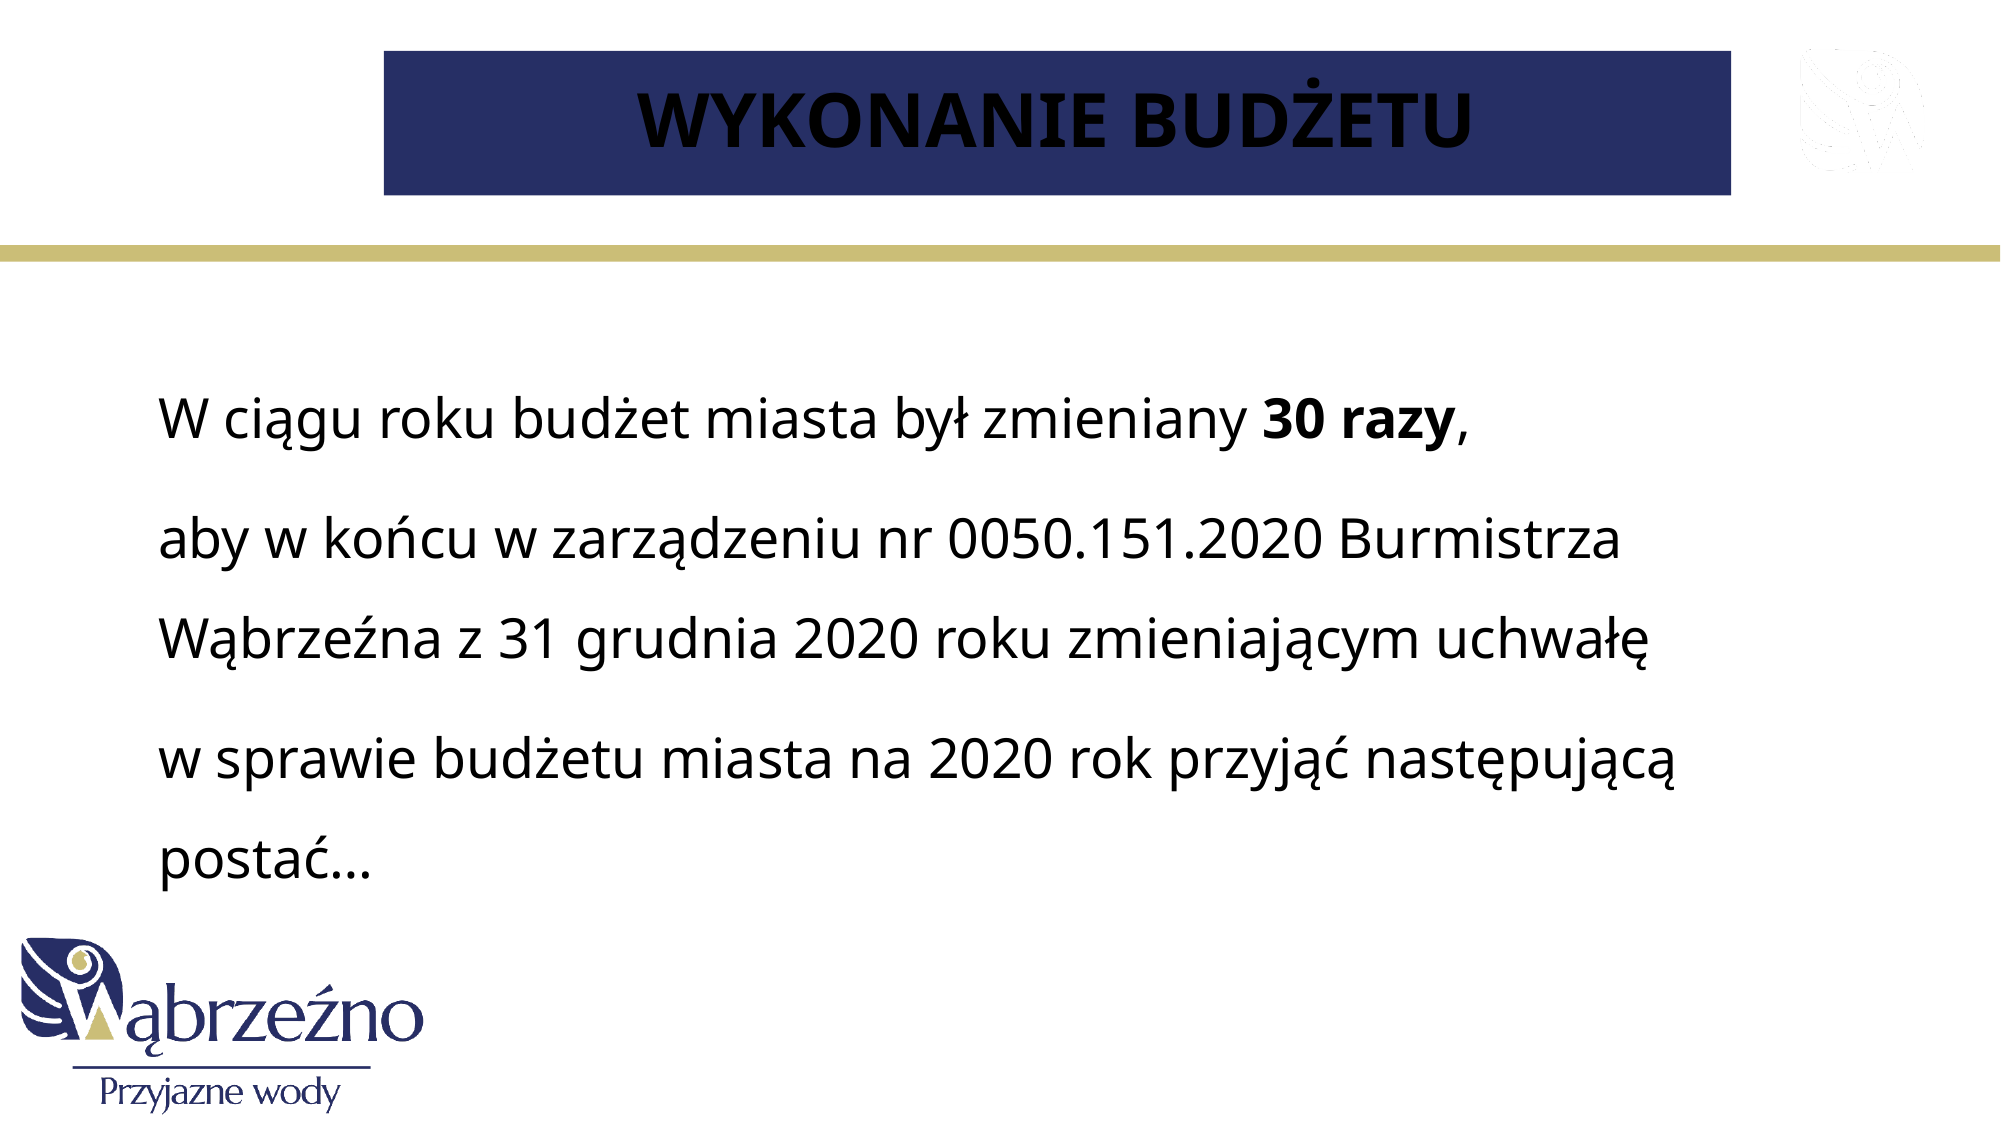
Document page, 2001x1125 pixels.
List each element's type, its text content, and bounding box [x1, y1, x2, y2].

picture [1798, 47, 1926, 175]
title WYKONANIE BUDŻETU [383, 131, 1732, 196]
text_box W ciągu roku budżet miasta był zmieniany 30 razy, aby w końcu w zarządzeniu nr 0050.151.2020 Burmistrza Wąbrzeźna z 31 grudnia 2020 roku zmieniającym uchwałę w sprawie budżetu miasta na 2020 rok przyjąć następującą postać… [143, 342, 1919, 899]
picture [0, 870, 507, 1125]
list [268, 20, 1919, 131]
